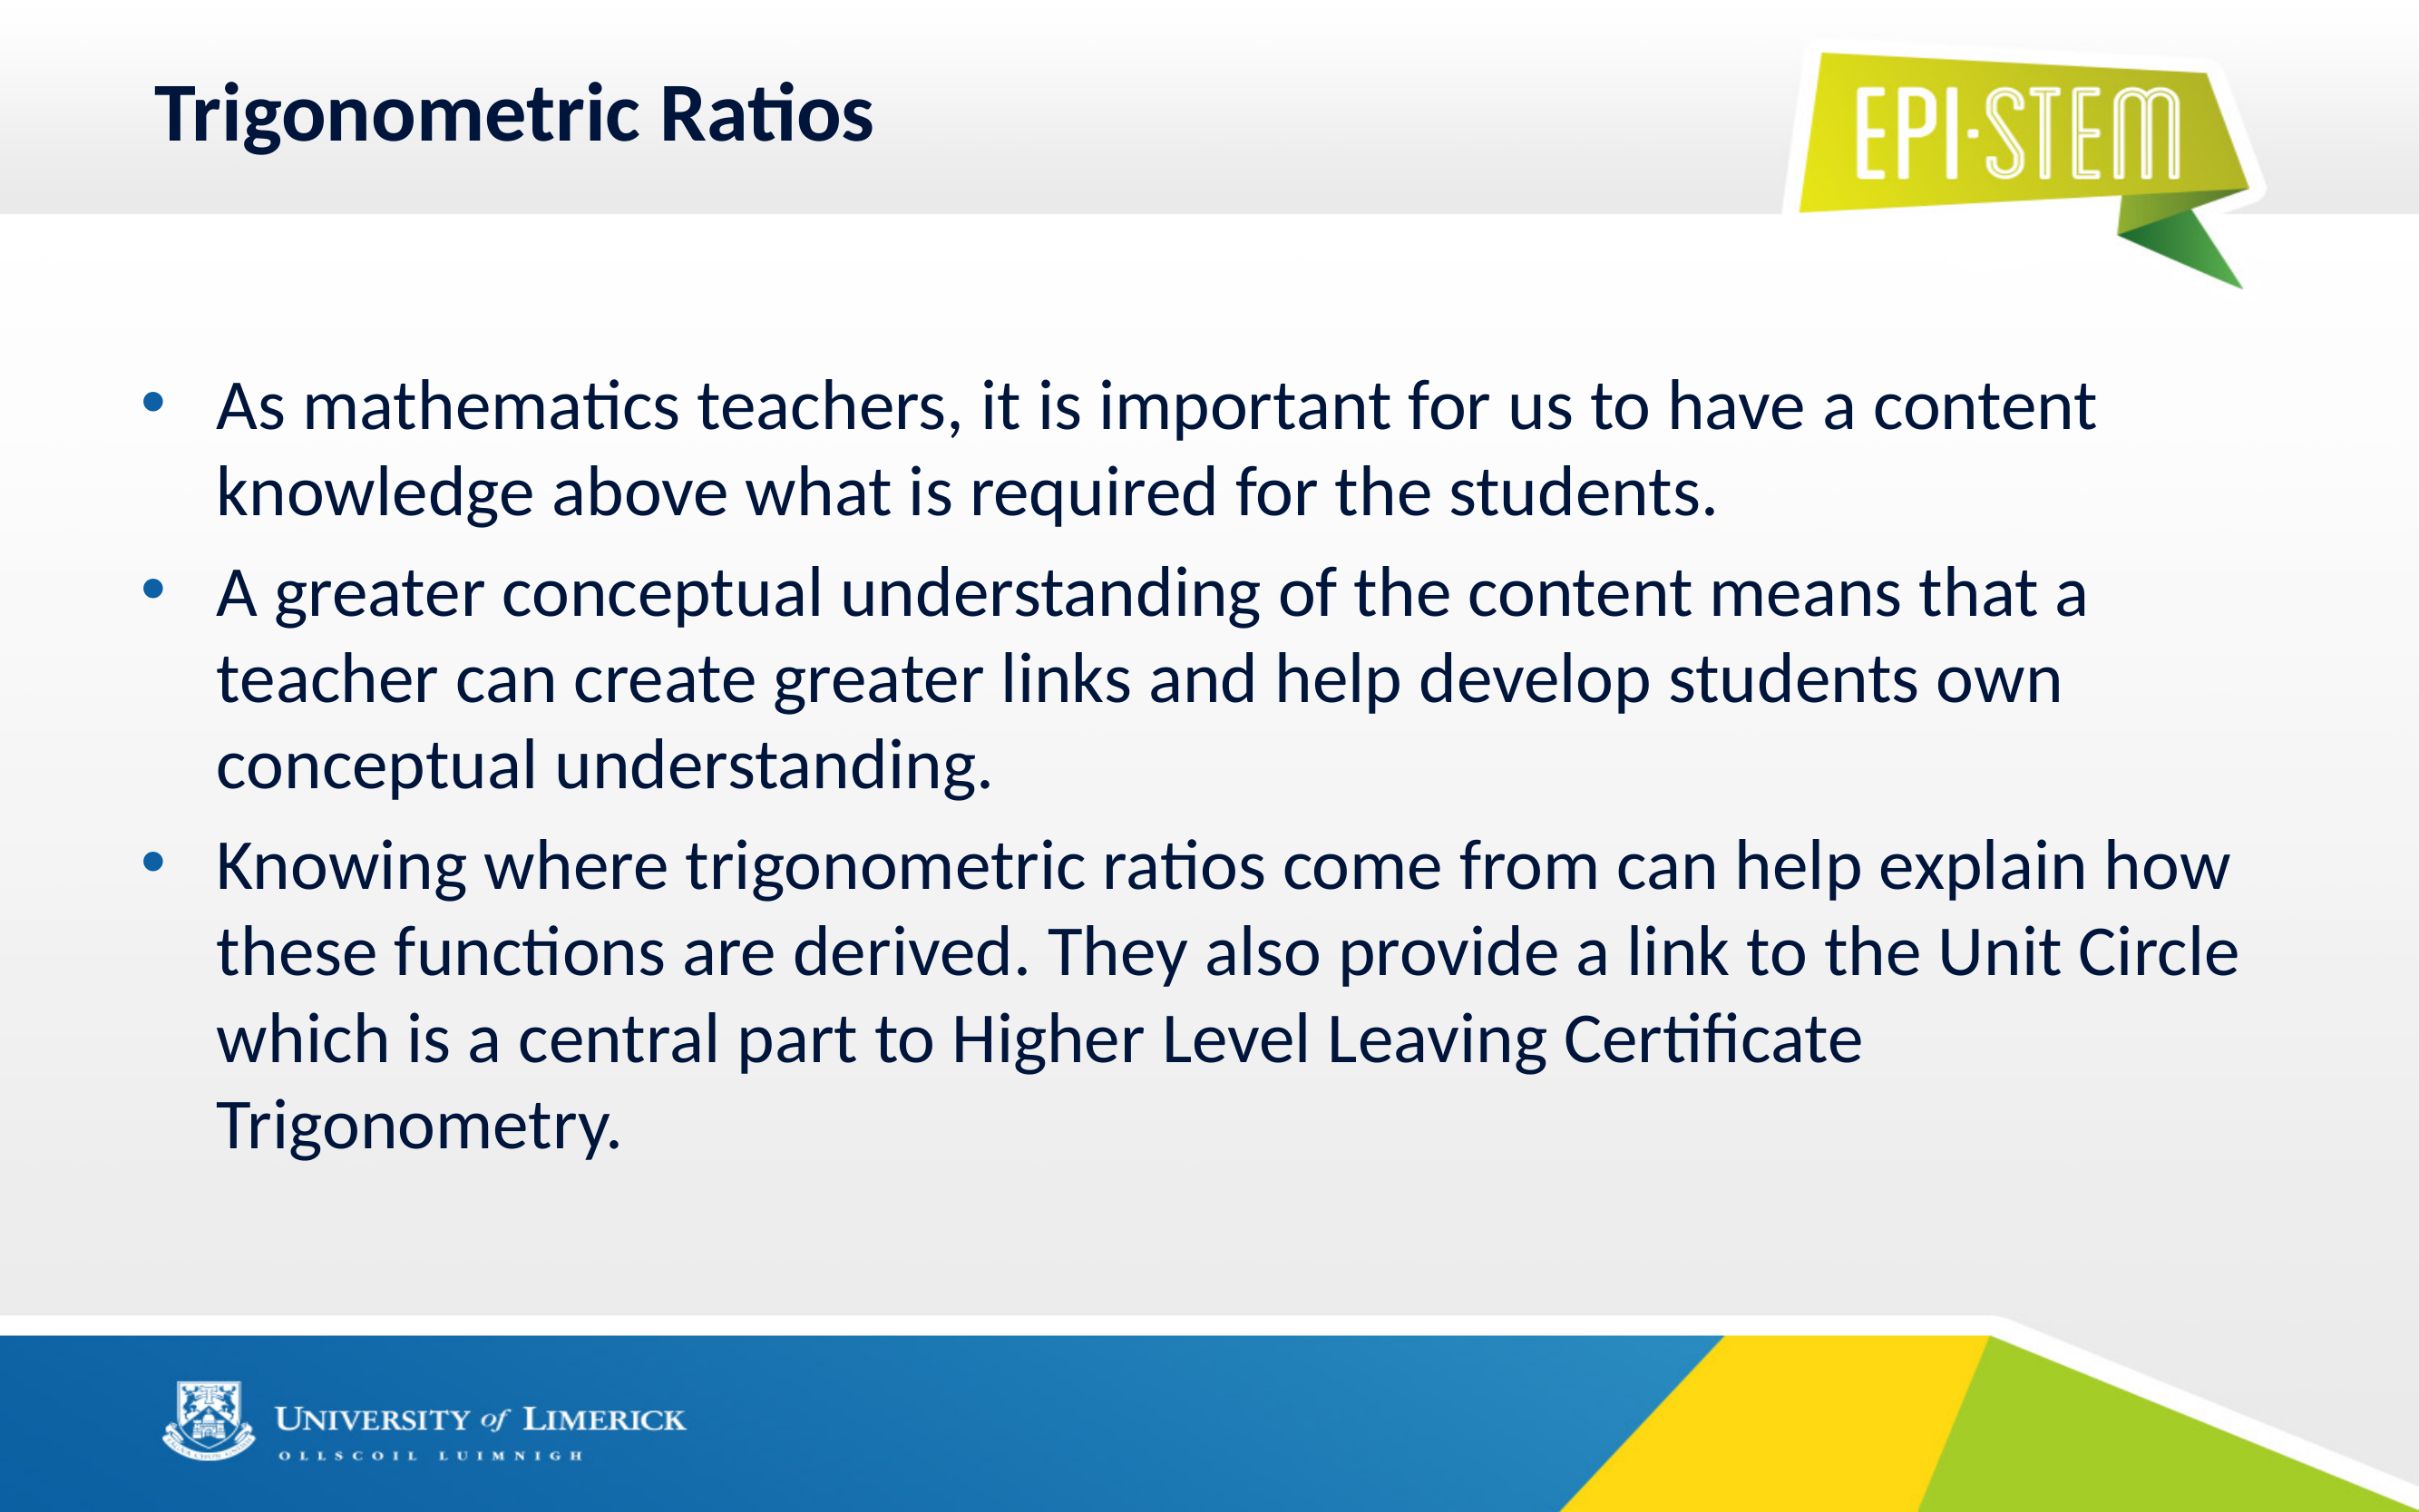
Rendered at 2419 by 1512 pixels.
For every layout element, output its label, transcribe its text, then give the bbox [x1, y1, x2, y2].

title Trigonometric Ratios [141, 50, 1774, 225]
picture [0, 0, 2419, 1512]
list As mathematics teachers, it is important for us to have a content knowledge above what is required for the students. A greater conceptual understanding of the content means that a teacher can create greater links and help develop students own conceptual understanding. Knowing where trigonometric ratios come from can help explain how these functions are derived. They also provide a link to the Unit Circle which is a central part to Higher Level Leaving Certificate Trigonometry. [141, 350, 2257, 1349]
